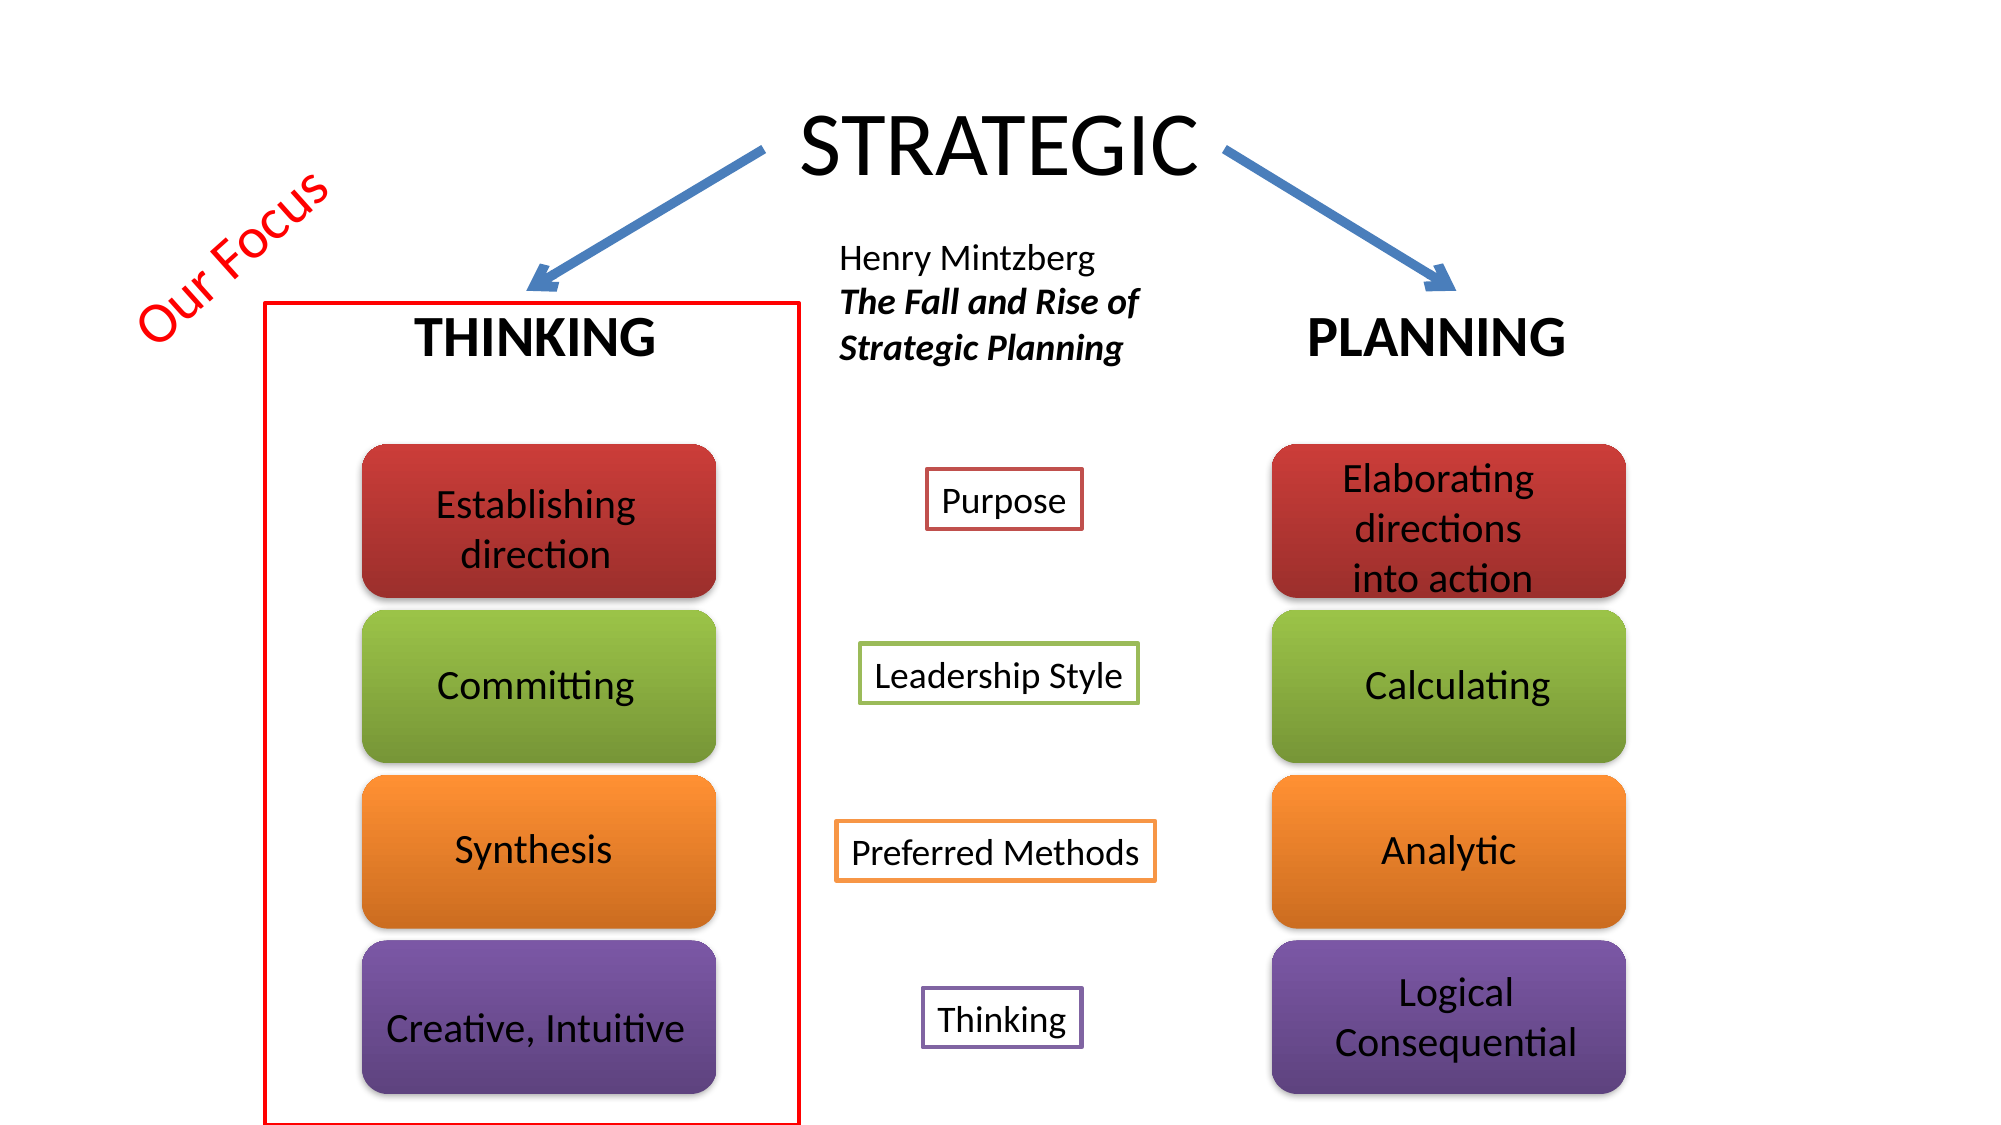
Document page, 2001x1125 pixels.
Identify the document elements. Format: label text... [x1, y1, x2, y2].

text_box Calculating [1350, 650, 1566, 716]
text_box PLANNING [1293, 290, 1582, 376]
text_box Analytic [1366, 815, 1532, 881]
text_box [1271, 609, 1627, 764]
text_box Leadership Style [858, 641, 1140, 705]
text_box Logical Consequential [1320, 957, 1593, 1073]
text_box Our Focus [101, 133, 357, 375]
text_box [526, 148, 764, 291]
title STRATEGIC [99, 45, 1900, 233]
text_box [1271, 940, 1627, 1094]
text_box Thinking [921, 986, 1084, 1049]
text_box THINKING [400, 290, 672, 301]
text_box Henry Mintzberg The Fall and Rise of Strategic Planning [824, 225, 1225, 375]
text_box Elaborating directions into action [1265, 443, 1621, 608]
text_box Preferred Methods [834, 819, 1157, 883]
text_box [1621, 454, 1627, 588]
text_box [1224, 148, 1457, 291]
text_box Purpose [925, 467, 1084, 531]
text_box [1271, 775, 1627, 929]
text_box [263, 301, 801, 1125]
